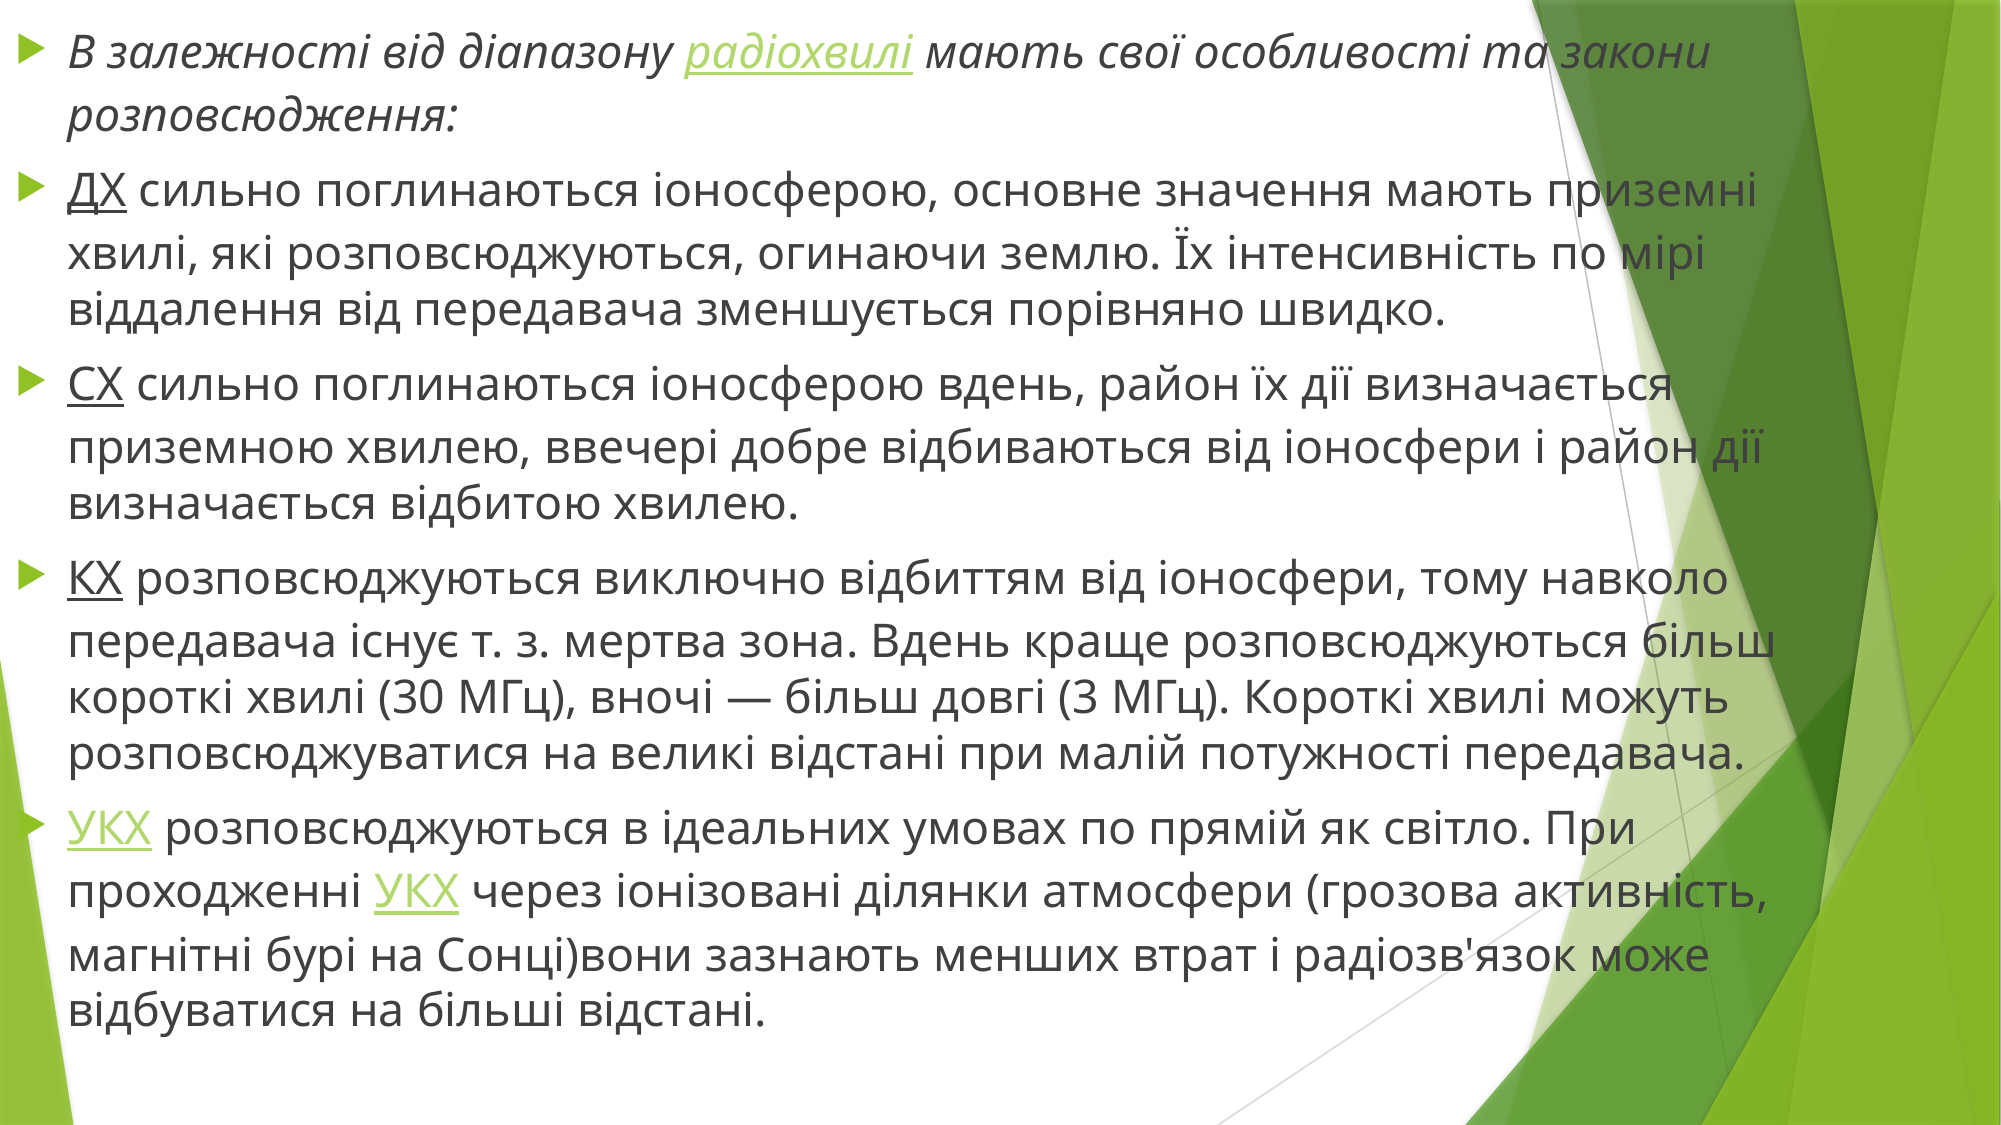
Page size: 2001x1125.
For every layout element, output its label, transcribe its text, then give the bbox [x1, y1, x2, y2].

list В залежності від діапазону радіохвилі мають свої особливості та закони розповсюдження: ДХ сильно поглинаються іоносферою, основне значення мають приземні хвилі, які розповсюджуються, огинаючи землю. Їх інтенсивність по мірі віддалення від передавача зменшується порівняно швидко. СХ сильно поглинаються іоносферою вдень, район їх дії визначається приземною хвилею, ввечері добре відбиваються від іоносфери і район дії визначається відбитою хвилею. КХ розповсюджуються виключно відбиттям від іоносфери, тому навколо передавача існує т. з. мертва зона. Вдень краще розповсюджуються більш короткі хвилі (30 МГц), вночі — більш довгі (3 МГц). Короткі хвилі можуть розповсюджуватися на великі відстані при малій потужності передавача. УКХ розповсюджуються в ідеальних умовах по прямій як світло. При проходженні УКХ через іонізовані ділянки атмосфери (грозова активність, магнітні бурі на Сонці)вони зазнають менших втрат і радіозв'язок може відбуватися на більші відстані. [0, 14, 1800, 1125]
